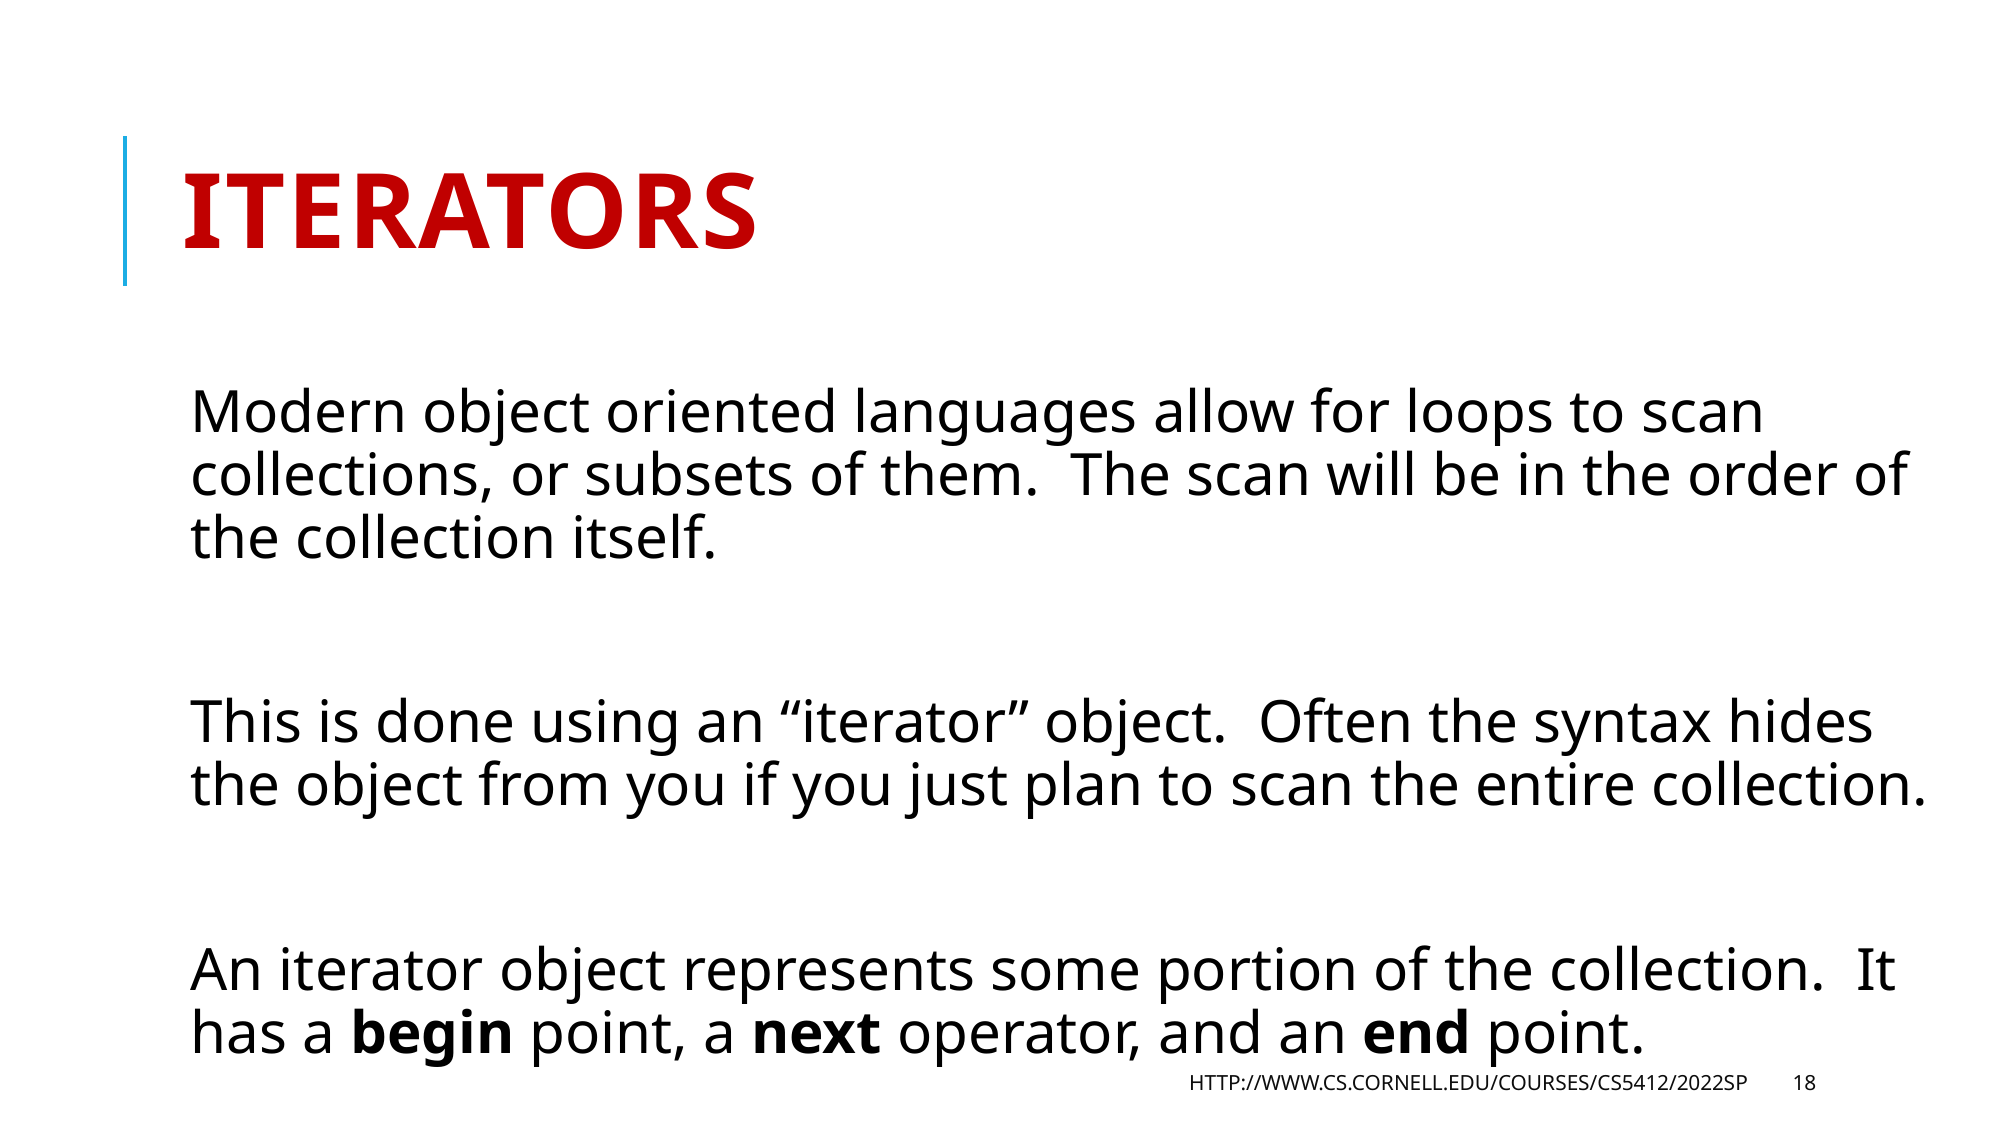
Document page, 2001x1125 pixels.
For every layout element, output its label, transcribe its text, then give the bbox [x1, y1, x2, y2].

footer http://www.cs.cornell.edu/courses/cs5412/2022sp [794, 1061, 1763, 1107]
slide_number 18 [1777, 1061, 1938, 1107]
title Iterators [168, 96, 1938, 342]
list Modern object oriented languages allow for loops to scan collections, or subsets of them. The scan will be in the order of the collection itself. This is done using an “iterator” object. Often the syntax hides the object from you if you just plan to scan the entire collection. An iterator object represents some portion of the collection. It has a begin point, a next operator, and an end point. [168, 375, 1938, 1035]
